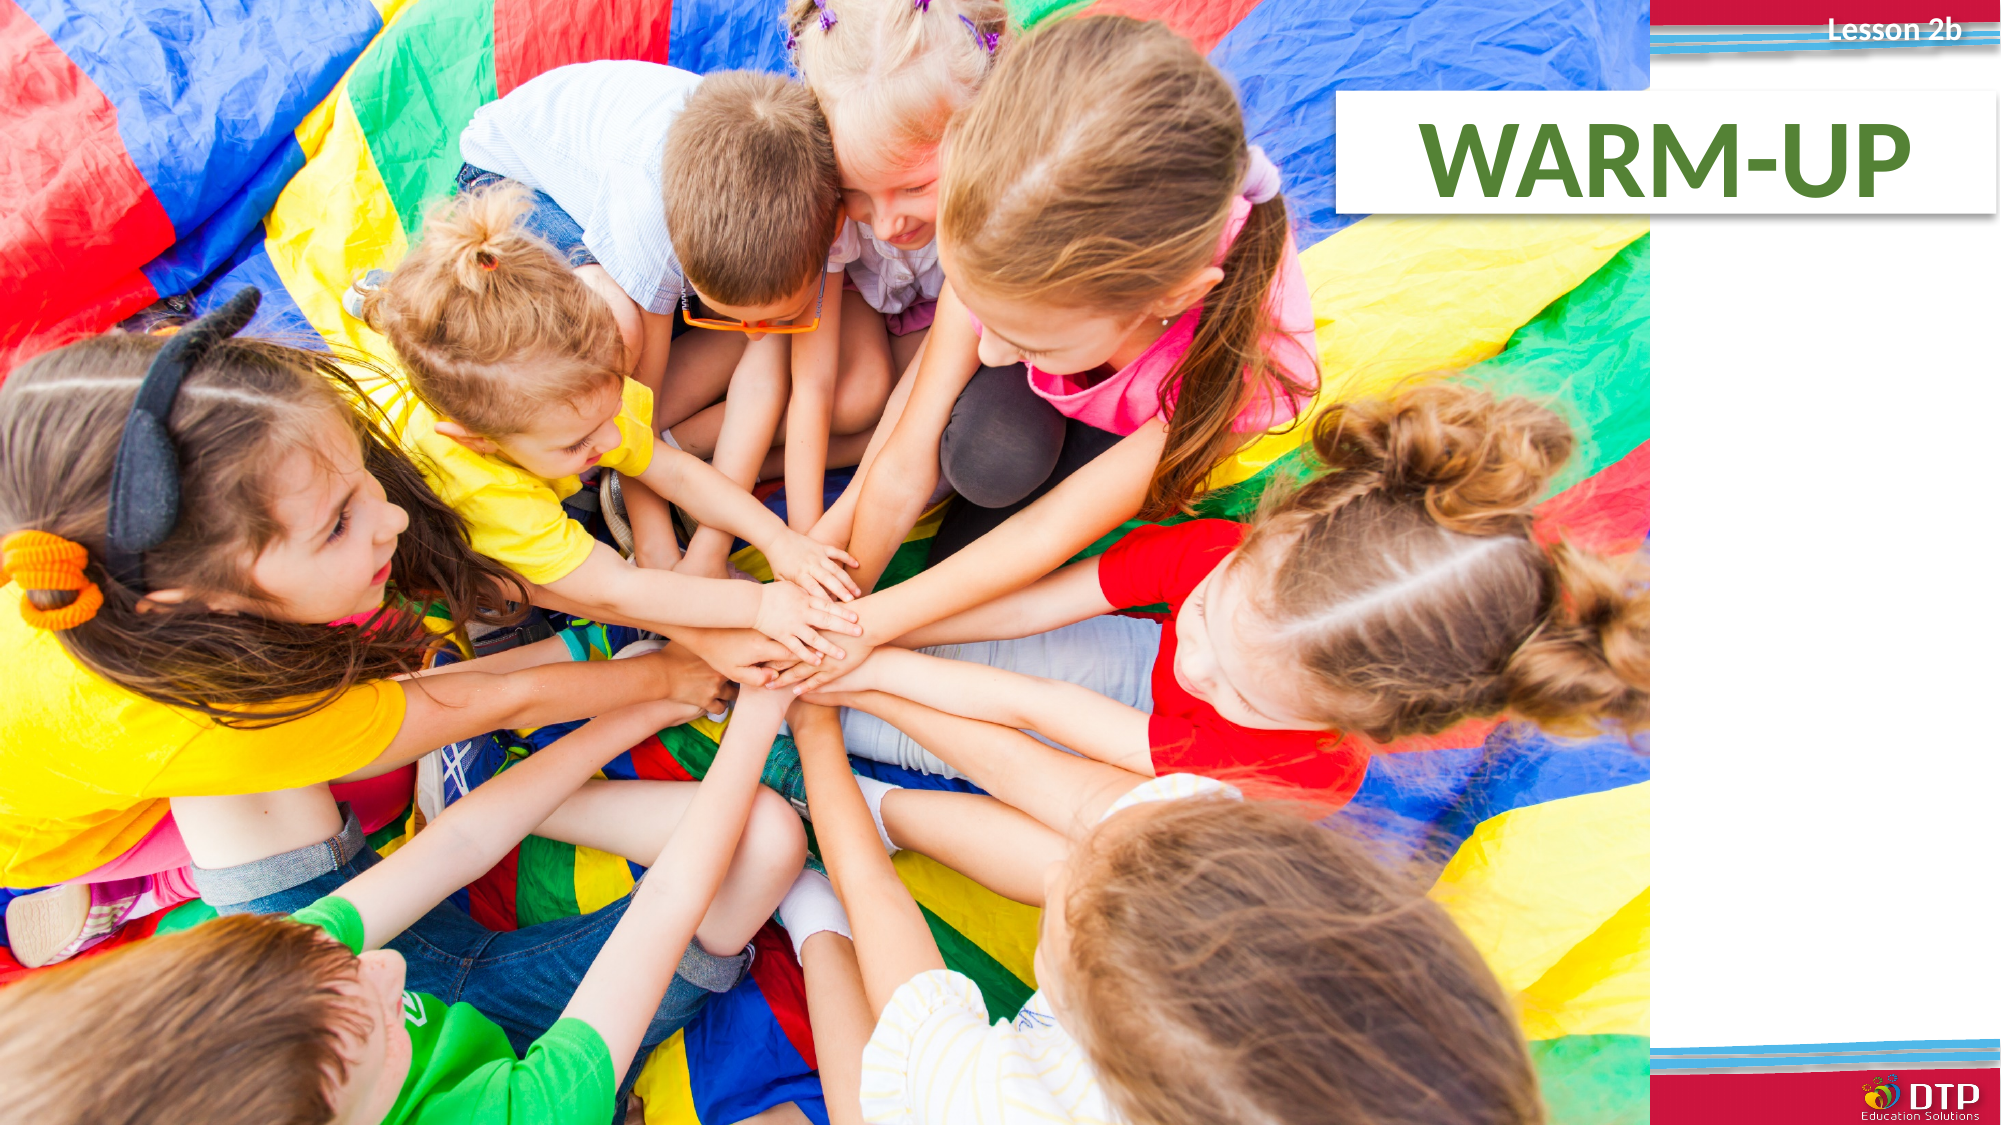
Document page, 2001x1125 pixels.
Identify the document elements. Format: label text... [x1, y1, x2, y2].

picture [0, 0, 2000, 1125]
text_box WARM-UP [1650, 90, 1997, 214]
